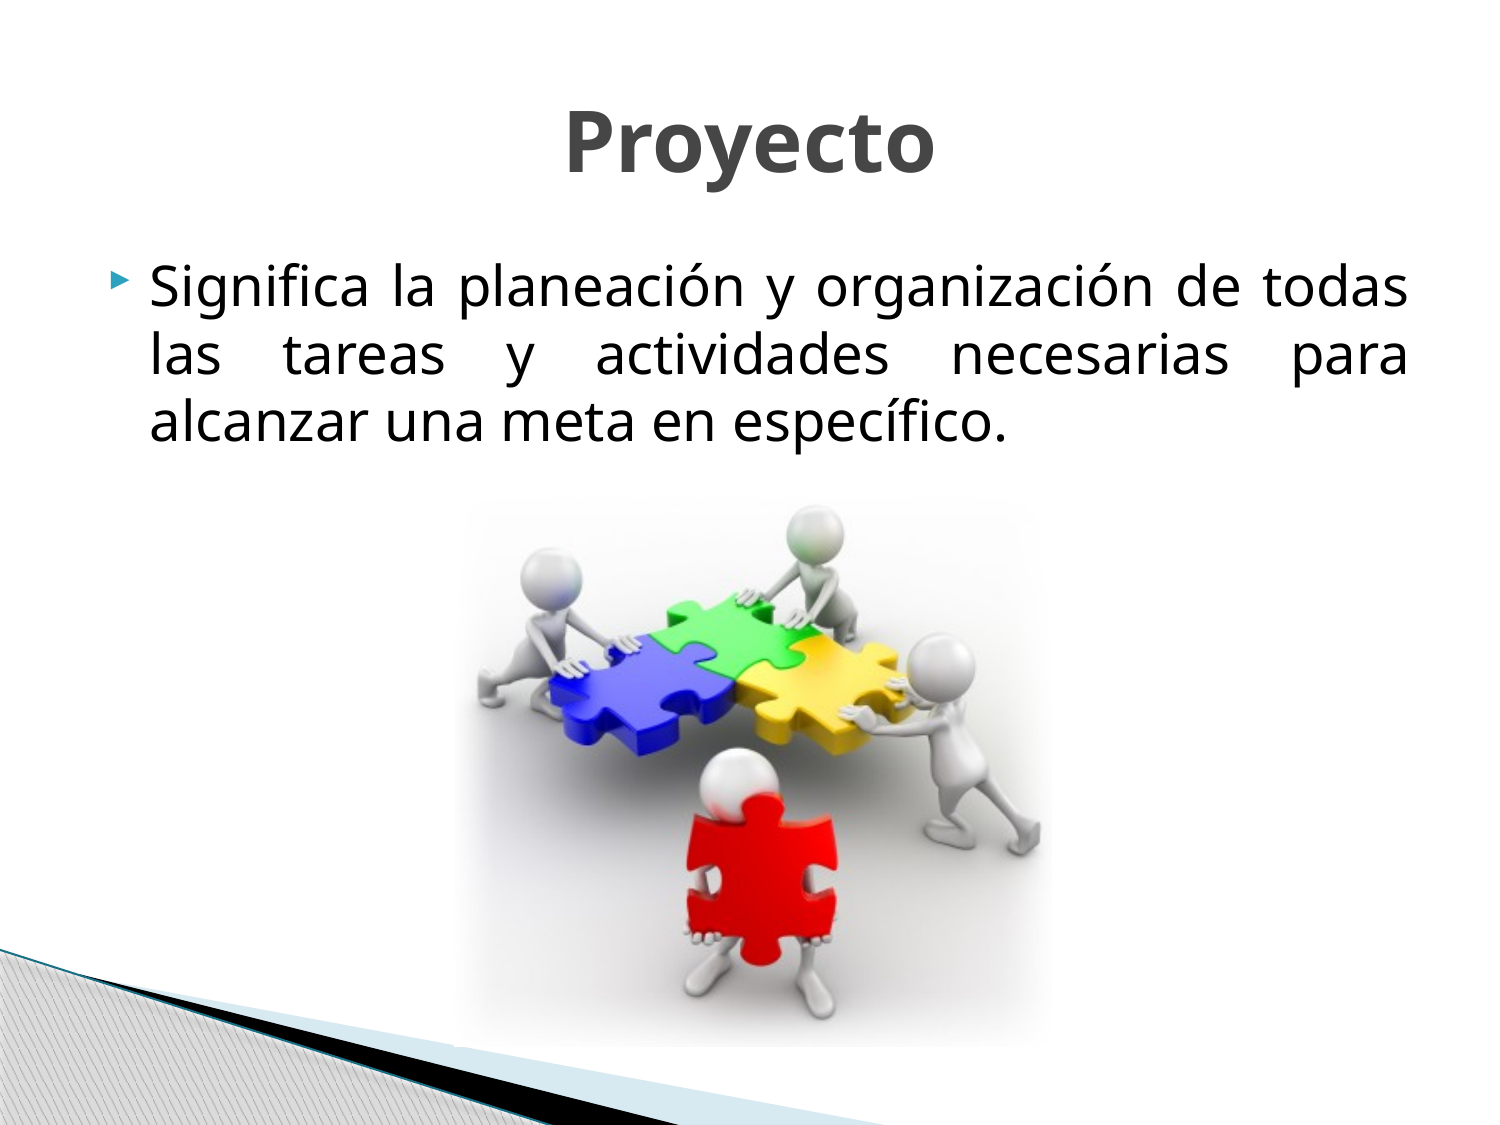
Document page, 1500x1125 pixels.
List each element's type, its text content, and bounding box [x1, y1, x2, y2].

picture [454, 491, 1052, 1047]
title Proyecto [75, 45, 1425, 233]
list Significa la planeación y organización de todas las tareas y actividades necesarias para alcanzar una meta en específico. [75, 243, 1425, 986]
